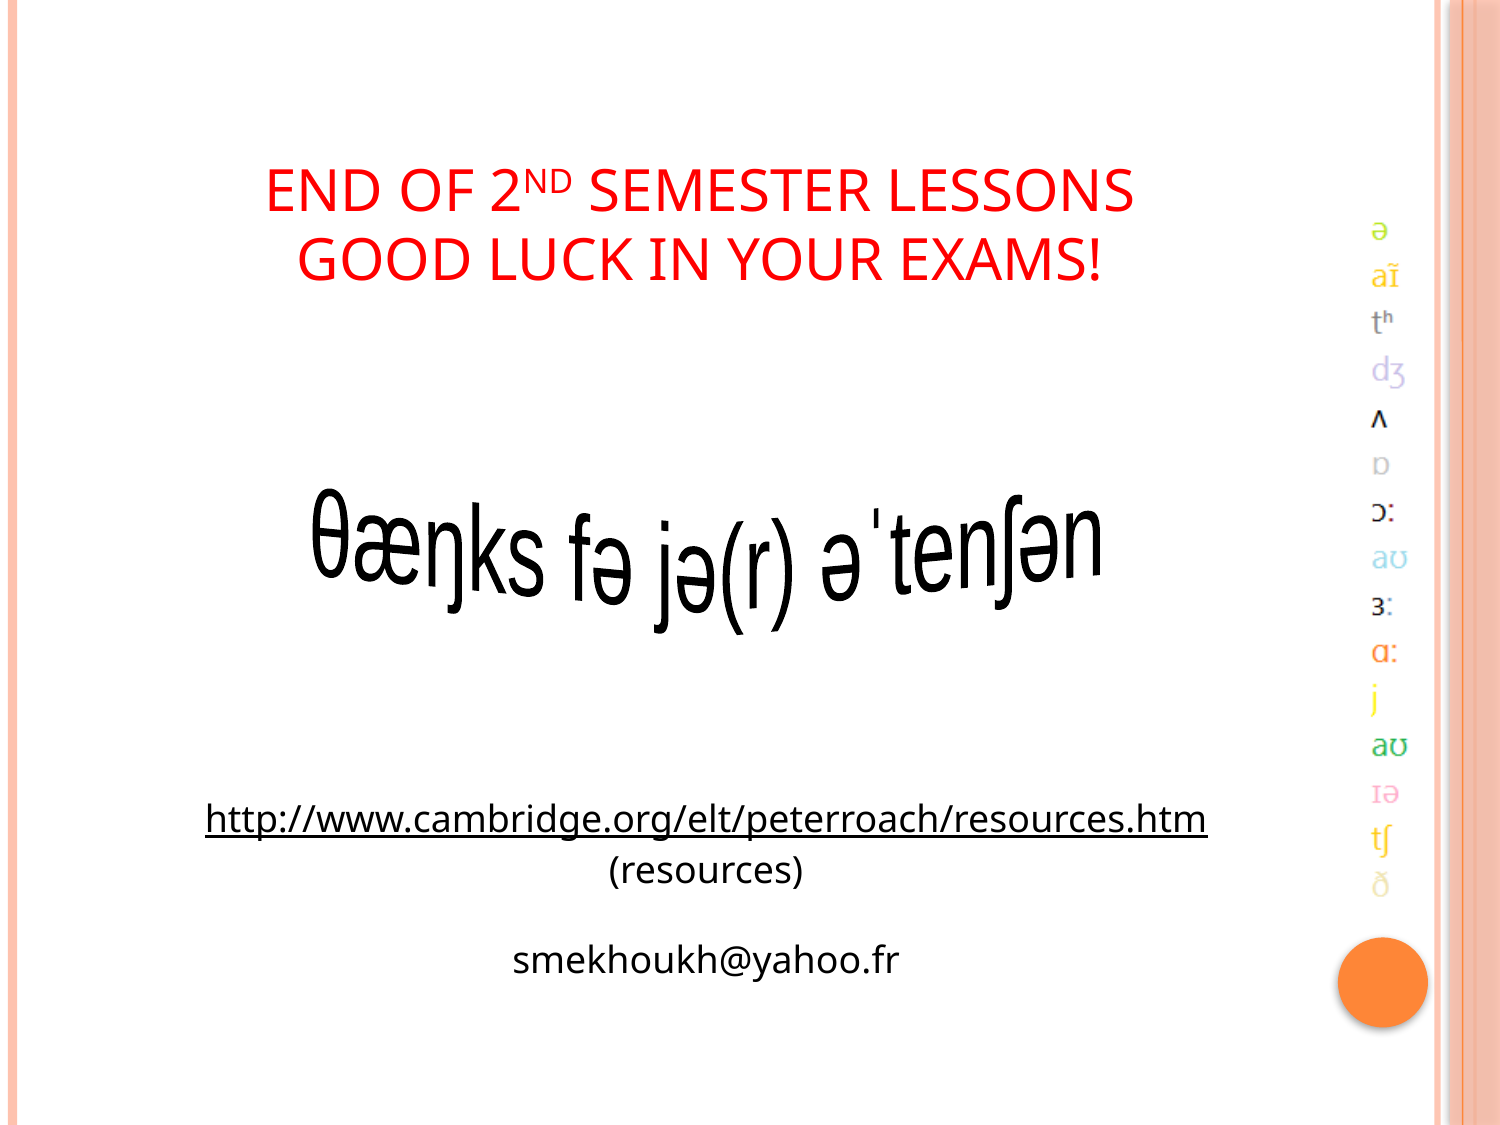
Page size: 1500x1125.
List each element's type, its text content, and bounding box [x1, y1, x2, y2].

picture [1357, 211, 1413, 912]
title End of 2nd semester lessons Good luck in your exams! [87, 112, 1313, 300]
text_box http://www.cambridge.org/elt/peterroach/resources.htm (resources) smekhoukh@yahoo.fr [162, 787, 1250, 989]
